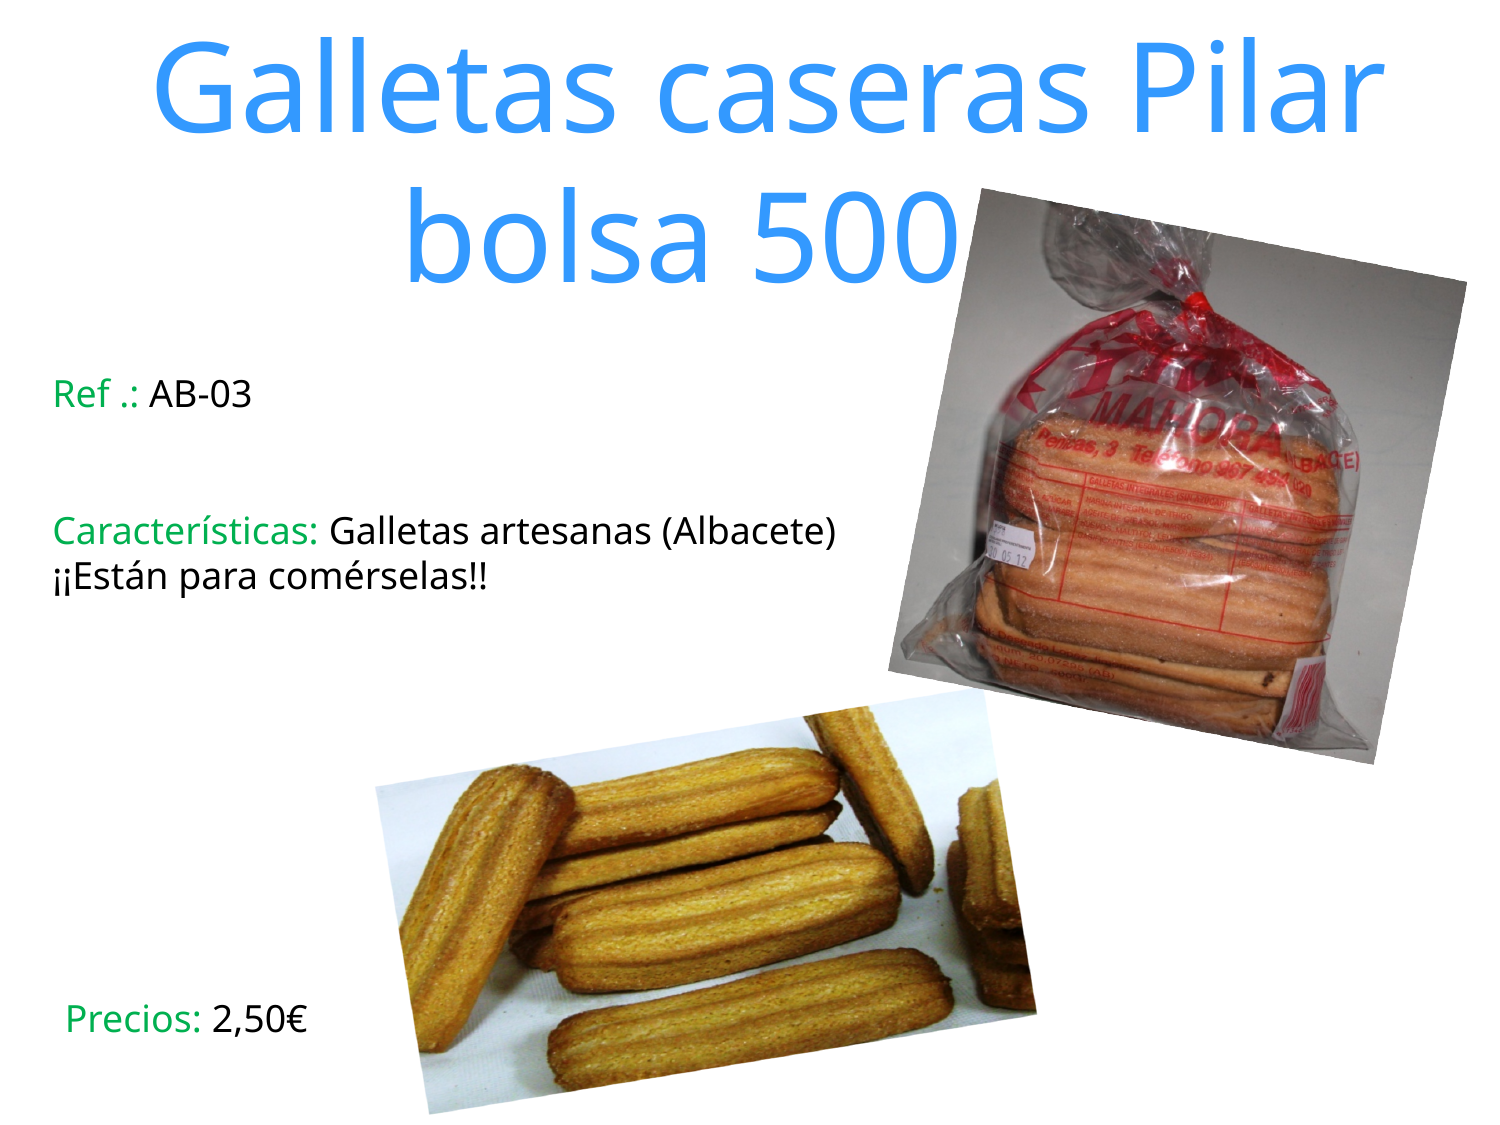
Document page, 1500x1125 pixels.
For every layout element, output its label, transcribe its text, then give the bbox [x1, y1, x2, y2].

text_box Características: Galletas artesanas (Albacete) ¡¡Están para comérselas!! [37, 499, 921, 605]
text_box Ref .: AB-03 [37, 362, 425, 423]
picture [364, 188, 1467, 1125]
text_box Galletas caseras Pilar bolsa 500 gr. [88, 0, 1450, 315]
text_box Precios: 2,50€ [50, 987, 381, 1048]
